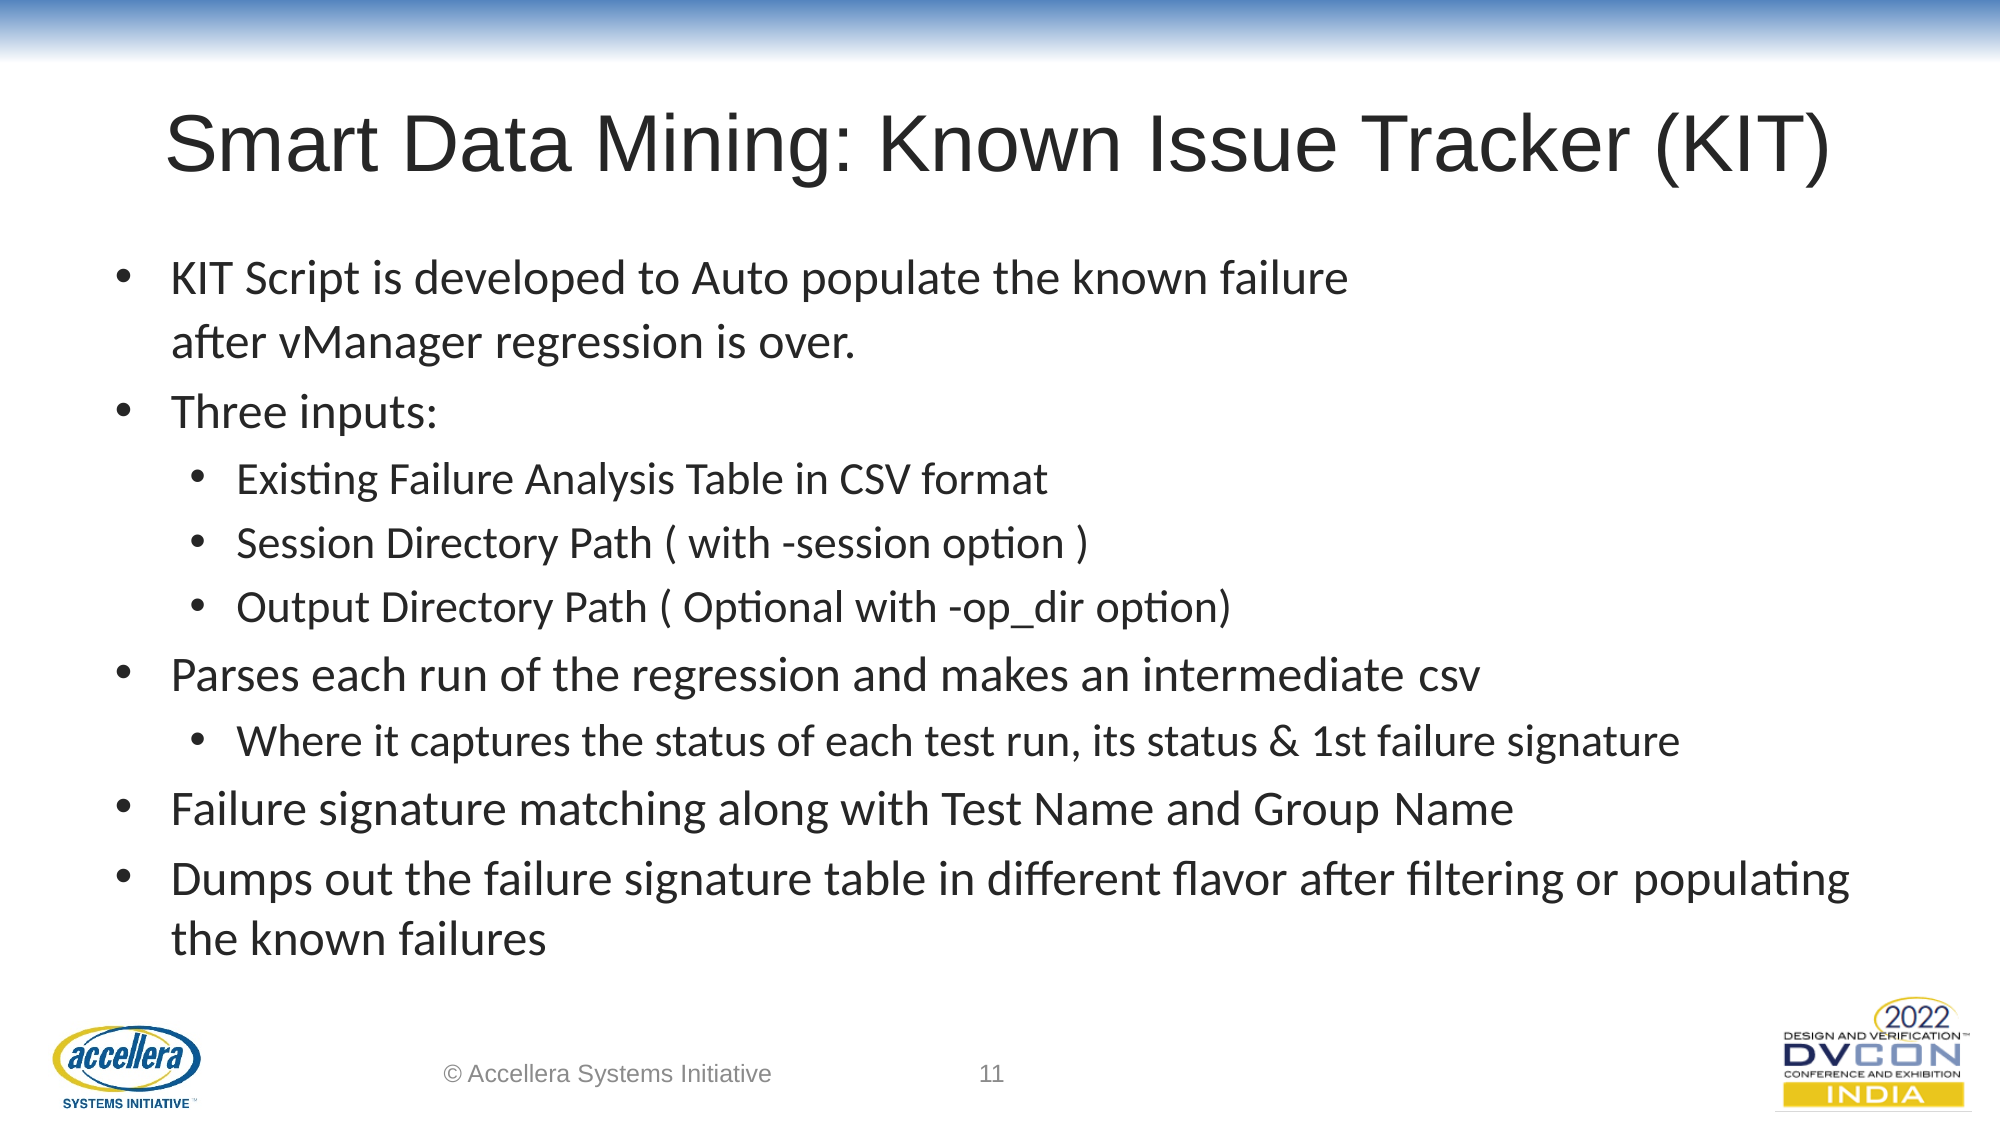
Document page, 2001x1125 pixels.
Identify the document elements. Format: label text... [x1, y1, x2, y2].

list KIT Script is developed to Auto populate the known failure after vManager regression is over. ​ Three inputs:​ Existing Failure Analysis Table in CSV format​ Session Directory Path ( with -session option ) ​ Output Directory Path ( Optional with -op_dir option) ​ Parses each run of the regression and makes an intermediate csv​ Where it captures the status of each test run, its status & 1st failure signature​ Failure signature matching along with Test Name and Group Name ​ Dumps out the failure signature table in different flavor after filtering or populating the known failures [99, 237, 1900, 975]
footer © Accellera Systems Initiative [366, 1042, 800, 1103]
picture [1775, 987, 1972, 1113]
slide_number 11 [800, 1042, 1184, 1103]
title Smart Data Mining: Known Issue Tracker (KIT) [99, 45, 1900, 233]
picture [48, 1021, 204, 1112]
